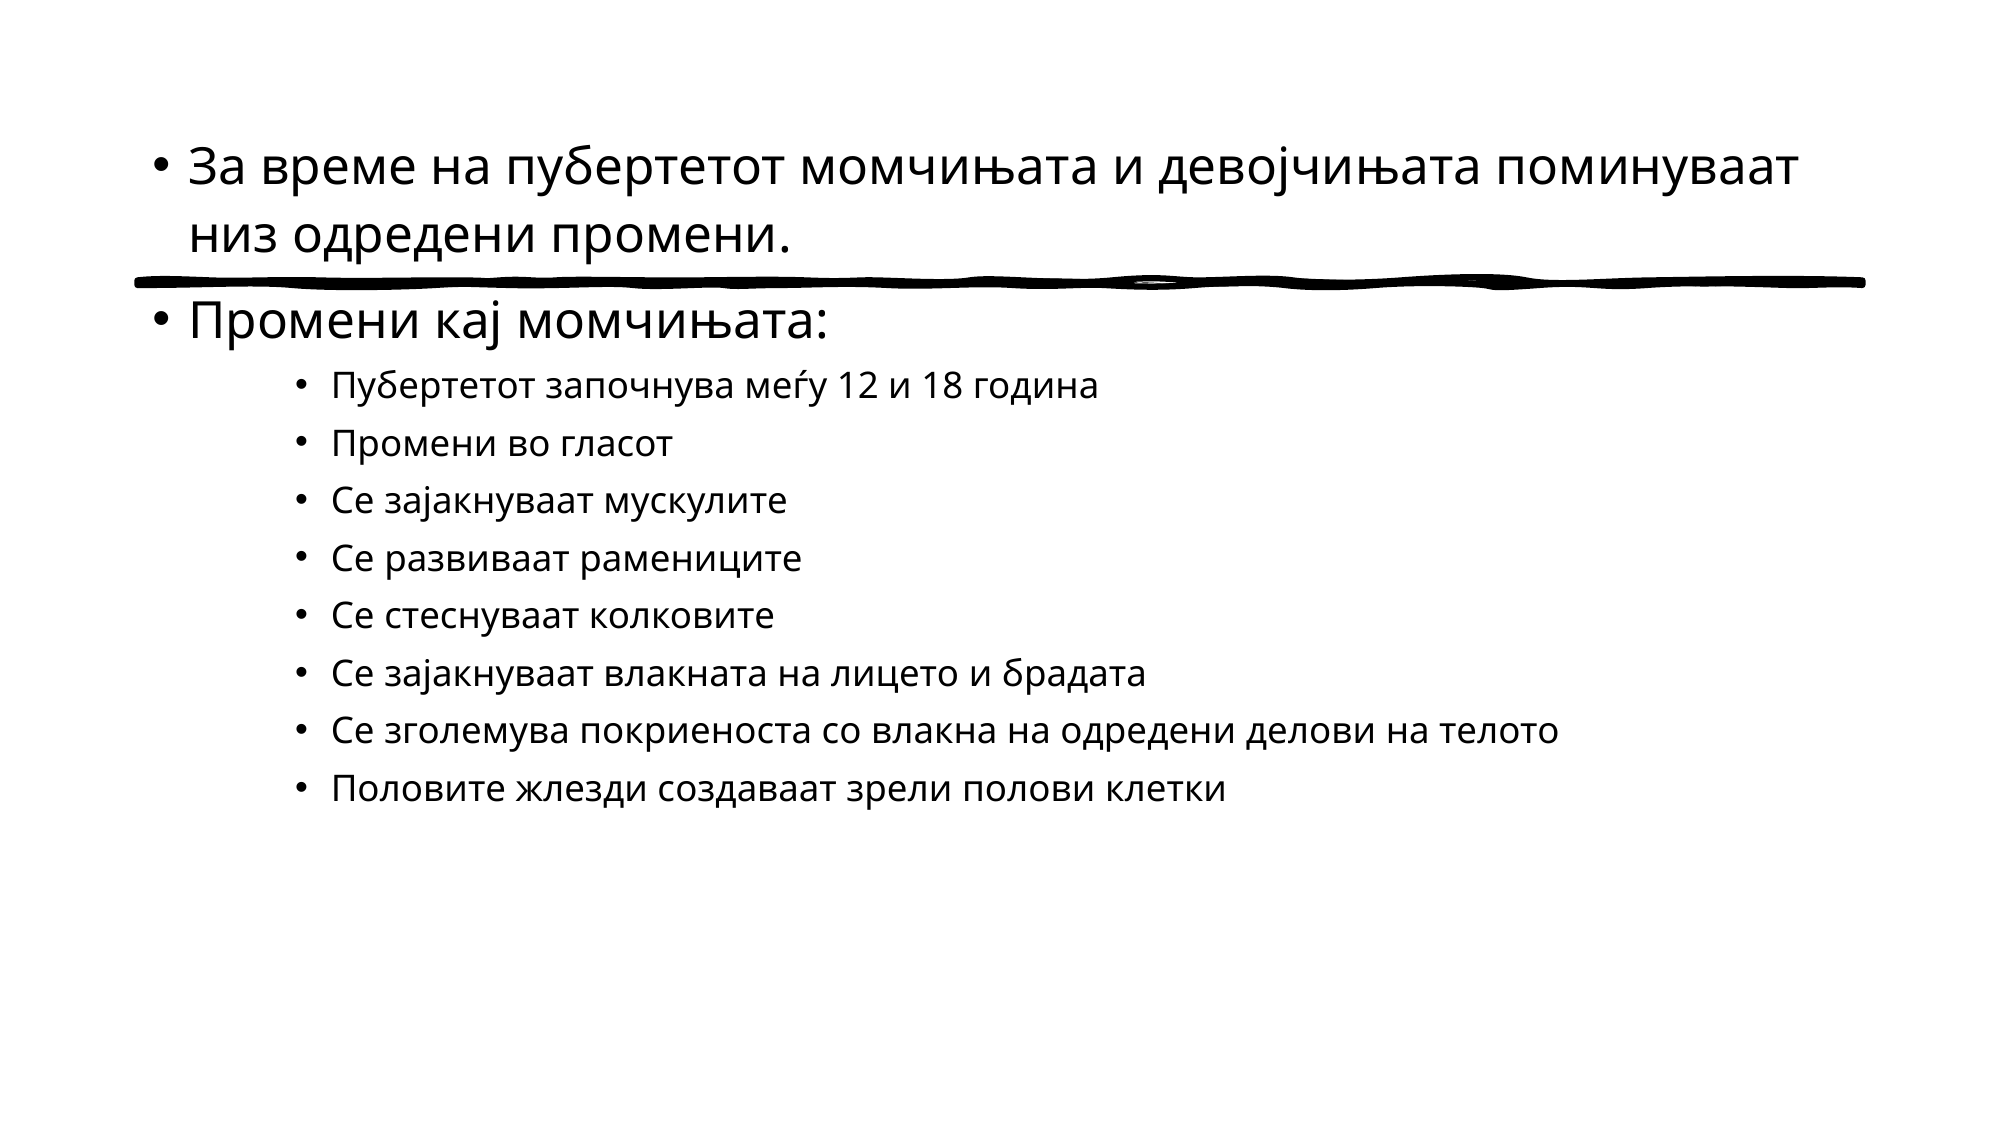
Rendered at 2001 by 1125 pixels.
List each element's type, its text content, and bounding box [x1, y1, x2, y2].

list За време на пубертетот момчињата и девојчињата поминуваат низ одредени промени. Промени кај момчињата: Пубертетот започнува меѓу 12 и 18 година Промени во гласот Се зајакнуваат мускулите Се развиваат рамениците Се стеснуваат колковите Се зајакнуваат влакната на лицето и брадата Се зголемува покриеноста со влакна на одредени делови на телото Половите жлезди создаваат зрели полови клетки [137, 119, 1863, 818]
